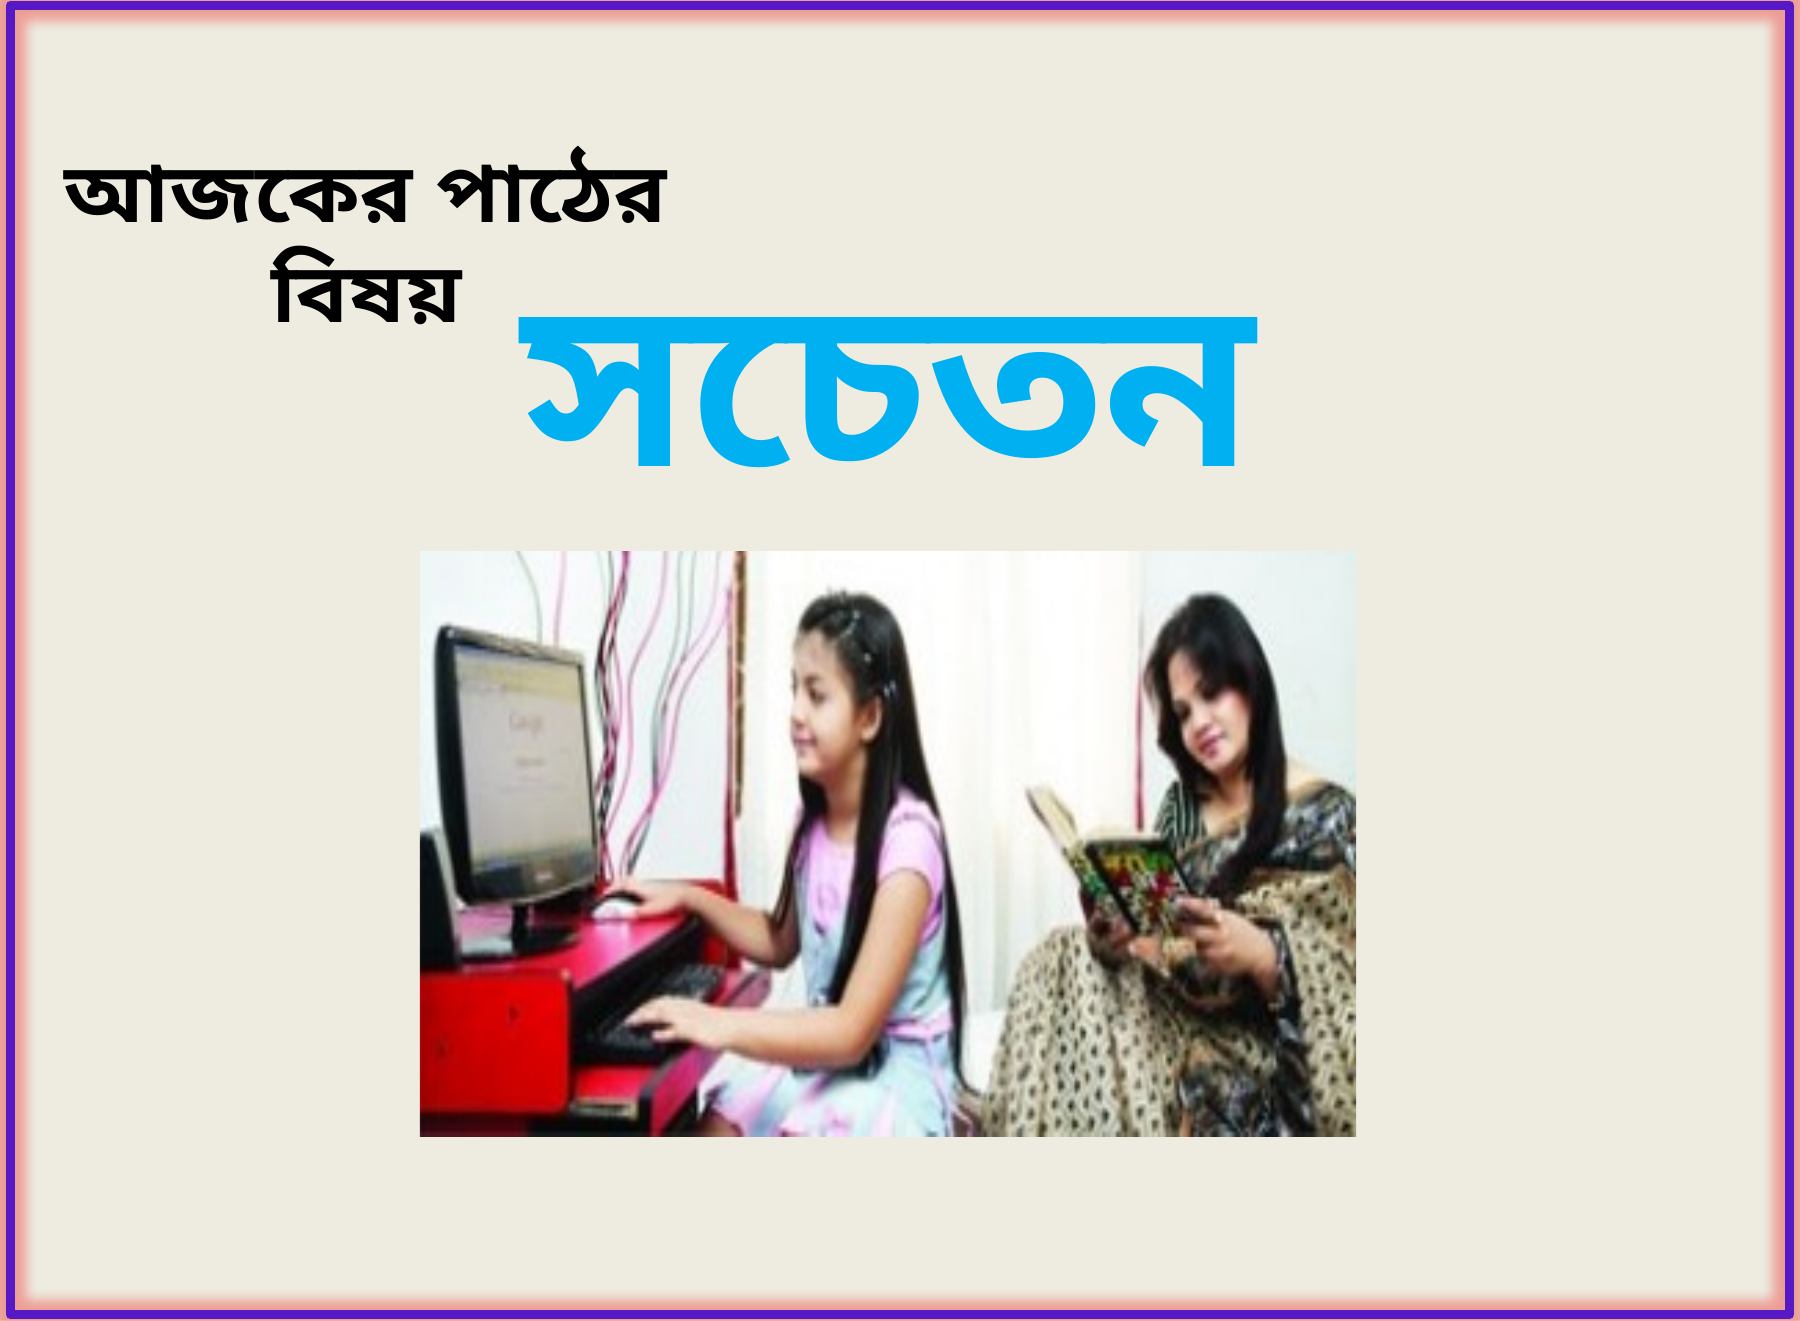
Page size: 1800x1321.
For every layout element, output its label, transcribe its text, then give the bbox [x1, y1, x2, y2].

text_box আজকের পাঠের বিষয় [36, 131, 696, 347]
picture [419, 551, 1357, 1137]
text_box সচেতন ব্যবহার [304, 219, 1472, 810]
